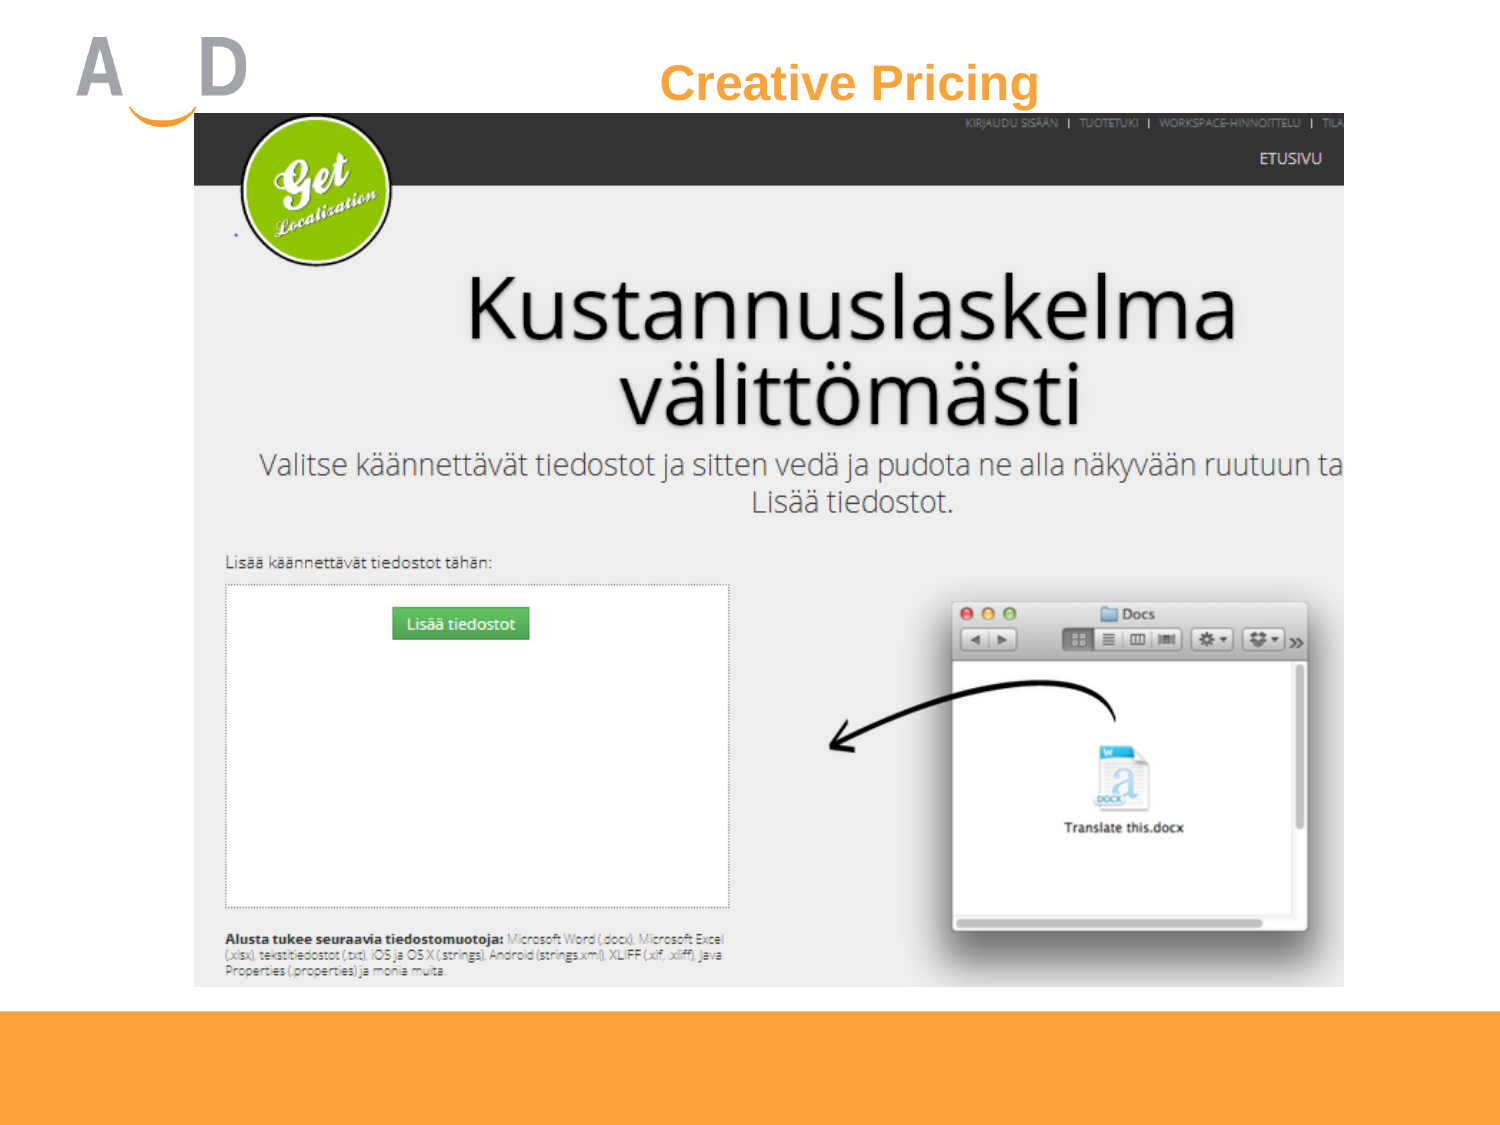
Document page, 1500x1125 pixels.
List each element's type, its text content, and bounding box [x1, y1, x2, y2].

picture [76, 37, 1344, 988]
title Creative Pricing [274, 36, 1426, 126]
